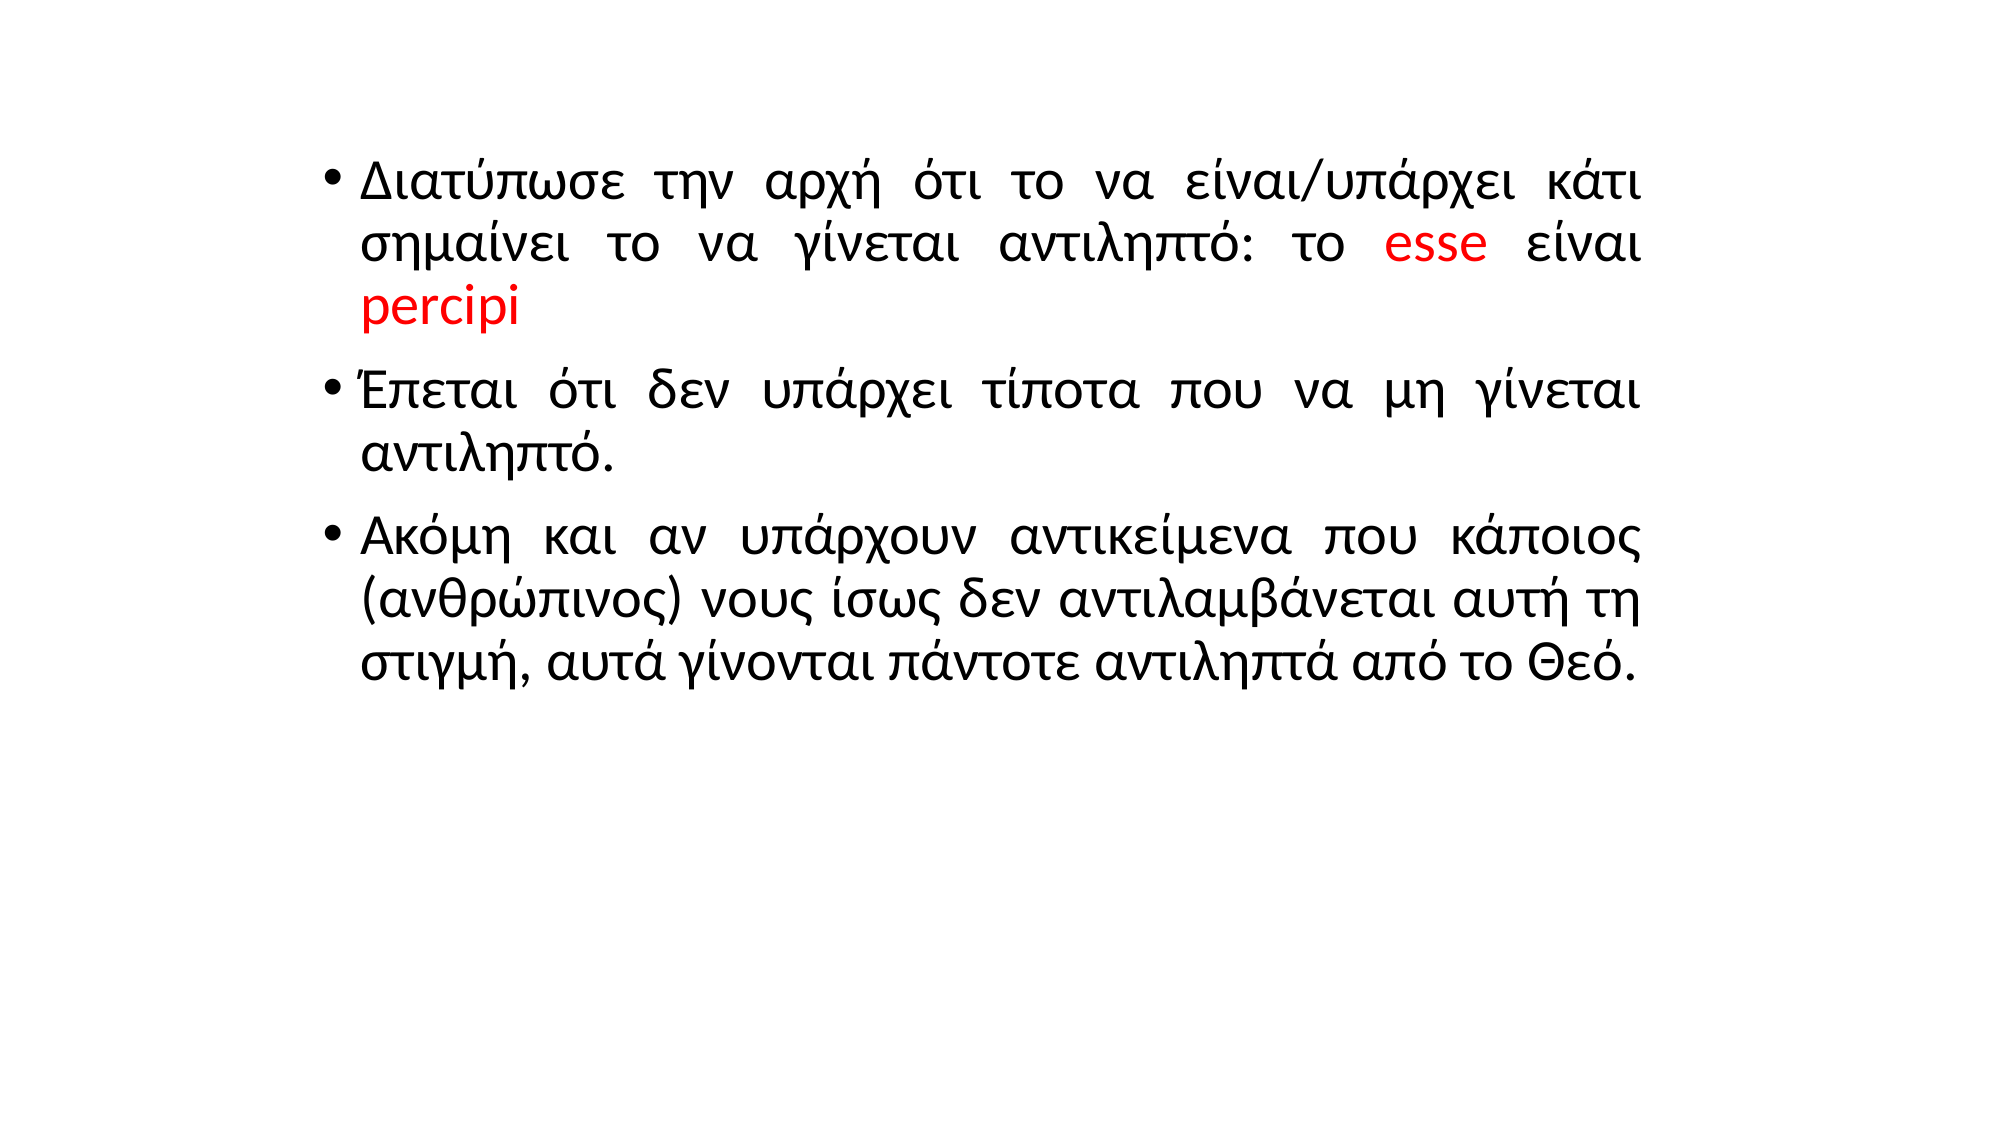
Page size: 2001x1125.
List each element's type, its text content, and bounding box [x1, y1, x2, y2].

list Διατύπωσε την αρχή ότι το να είναι/υπάρχει κάτι σημαίνει το να γίνεται αντιληπτό: το esse είναι percipi Έπεται ότι δεν υπάρχει τίποτα που να μη γίνεται αντιληπτό. Ακόμη και αν υπάρχουν αντικείμενα που κάποιος (ανθρώπινος) νους ίσως δεν αντιλαμβάνεται αυτή τη στιγμή, αυτά γίνονται πάντοτε αντιληπτά από το Θεό. [307, 141, 1658, 752]
